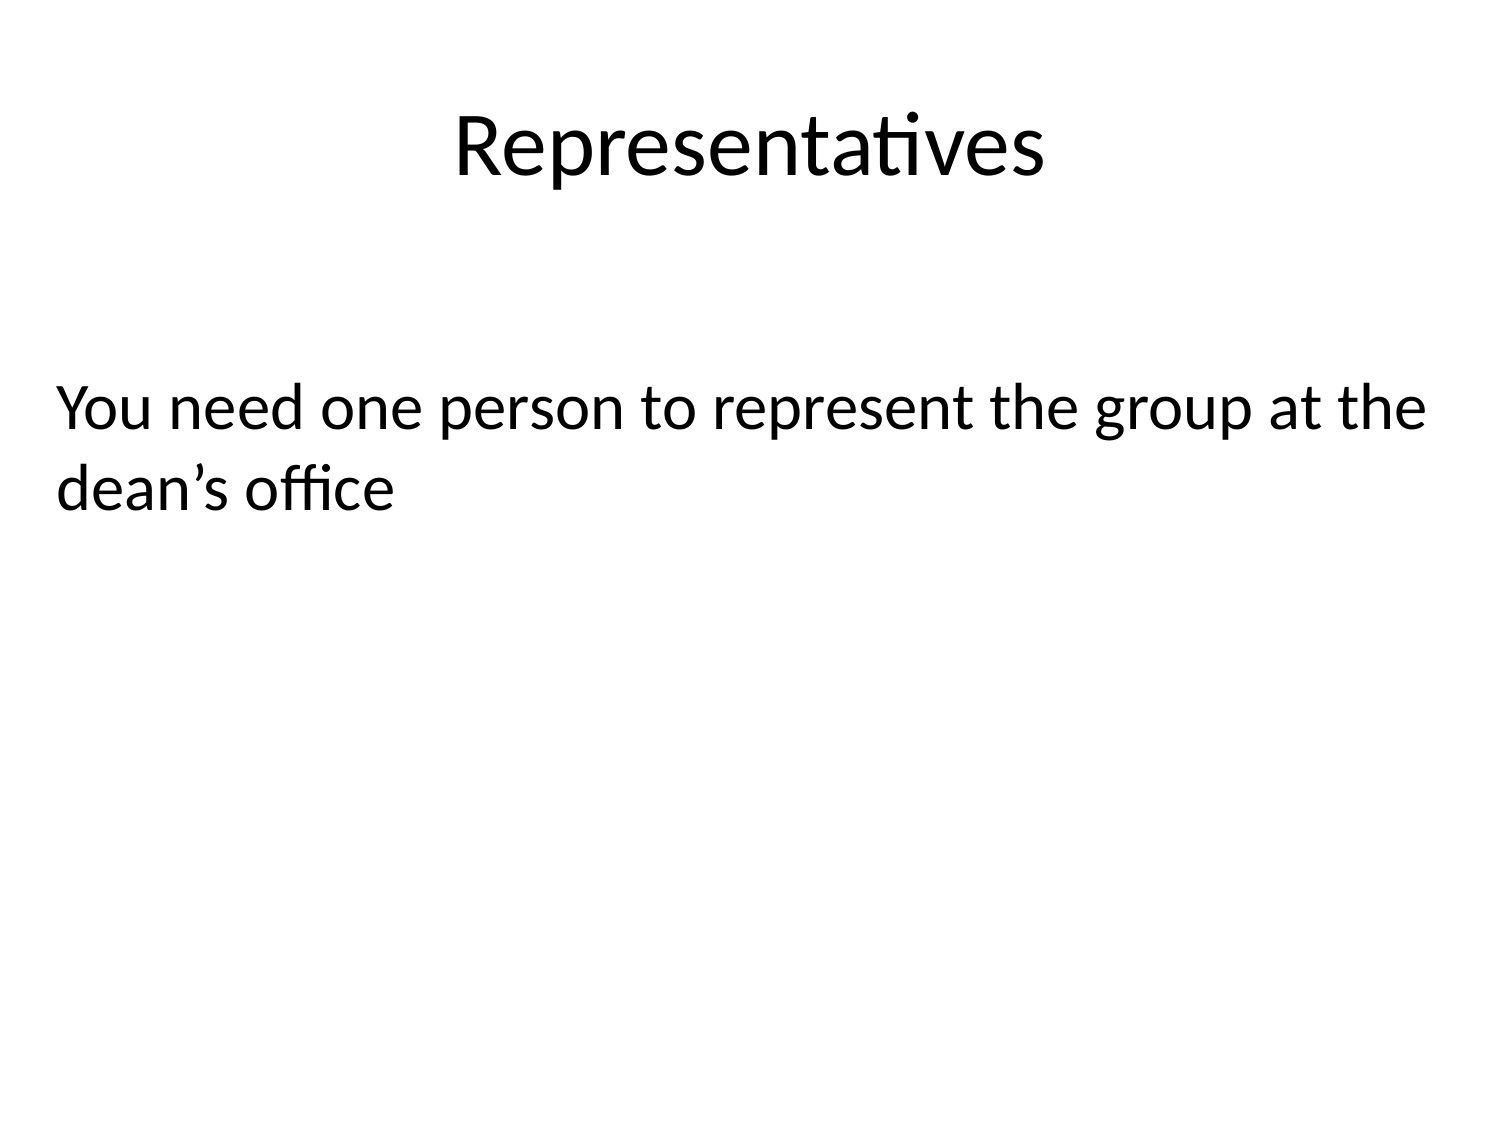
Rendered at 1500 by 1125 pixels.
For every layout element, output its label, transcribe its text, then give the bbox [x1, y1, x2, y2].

list You need one person to represent the group at the dean’s office [41, 262, 1471, 1006]
title Representatives [74, 44, 1426, 233]
